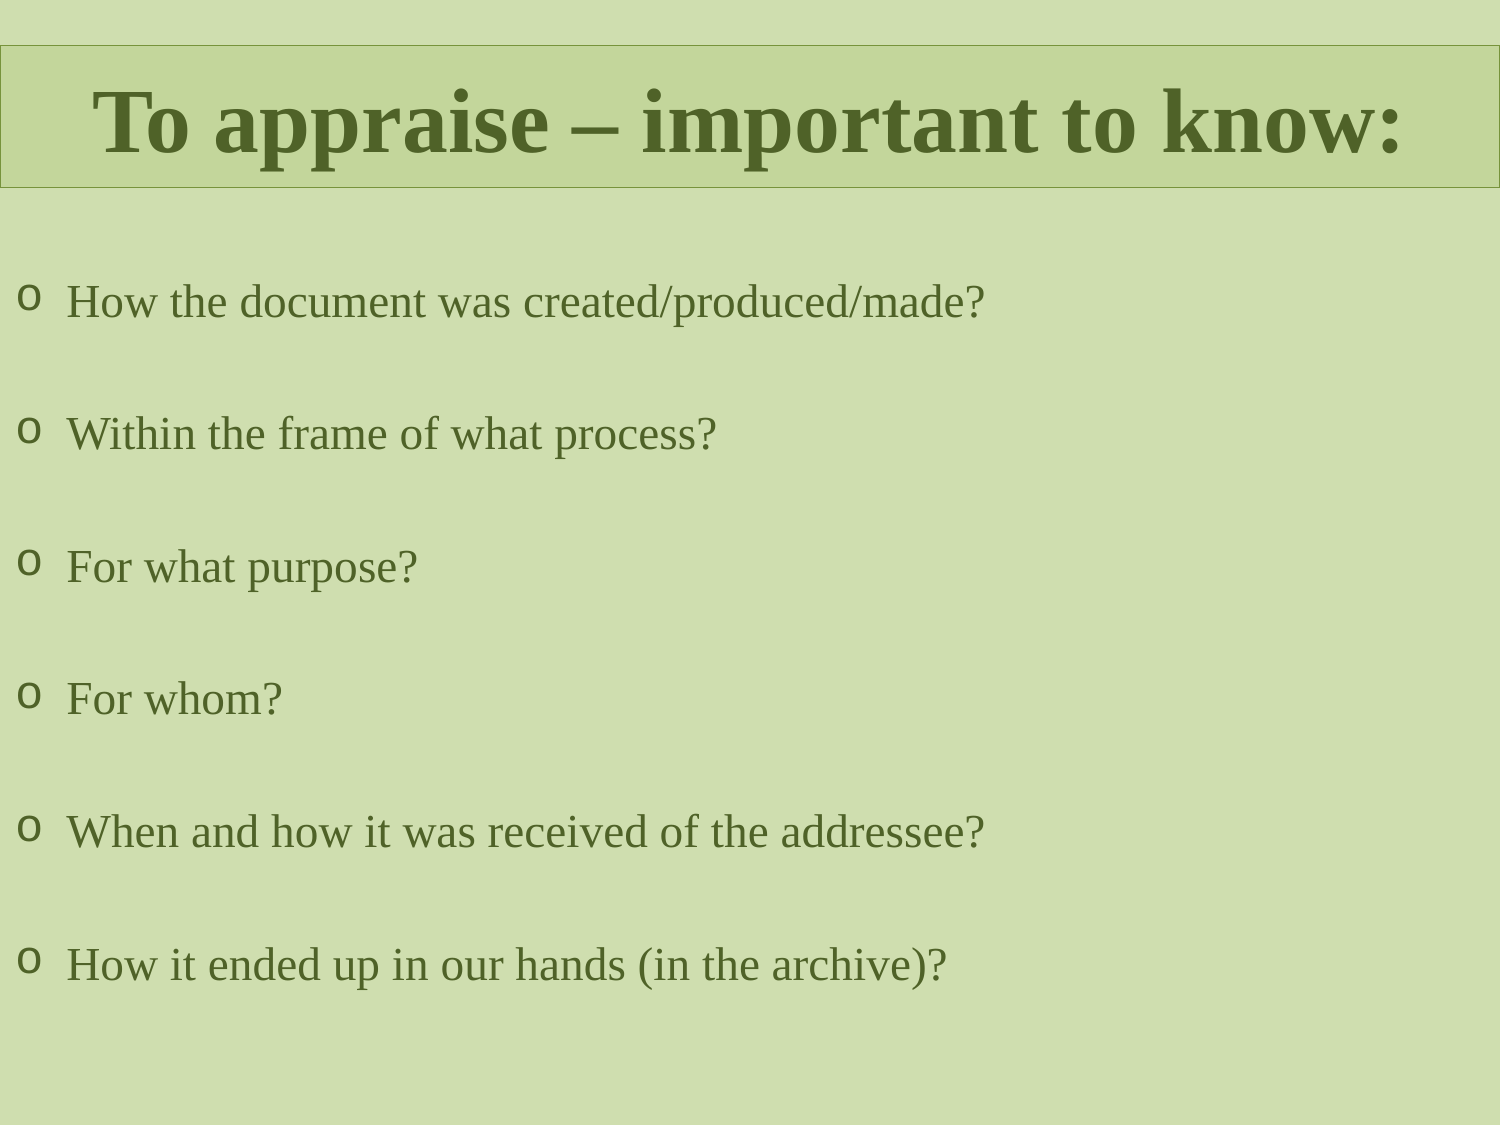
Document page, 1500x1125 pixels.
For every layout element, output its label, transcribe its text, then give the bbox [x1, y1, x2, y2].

title To appraise – important to know: [0, 45, 1500, 188]
list How the document was created/produced/made? Within the frame of what process? For what purpose? For whom? When and how it was received of the addressee? How it ended up in our hands (in the archive)? [0, 262, 1500, 1005]
